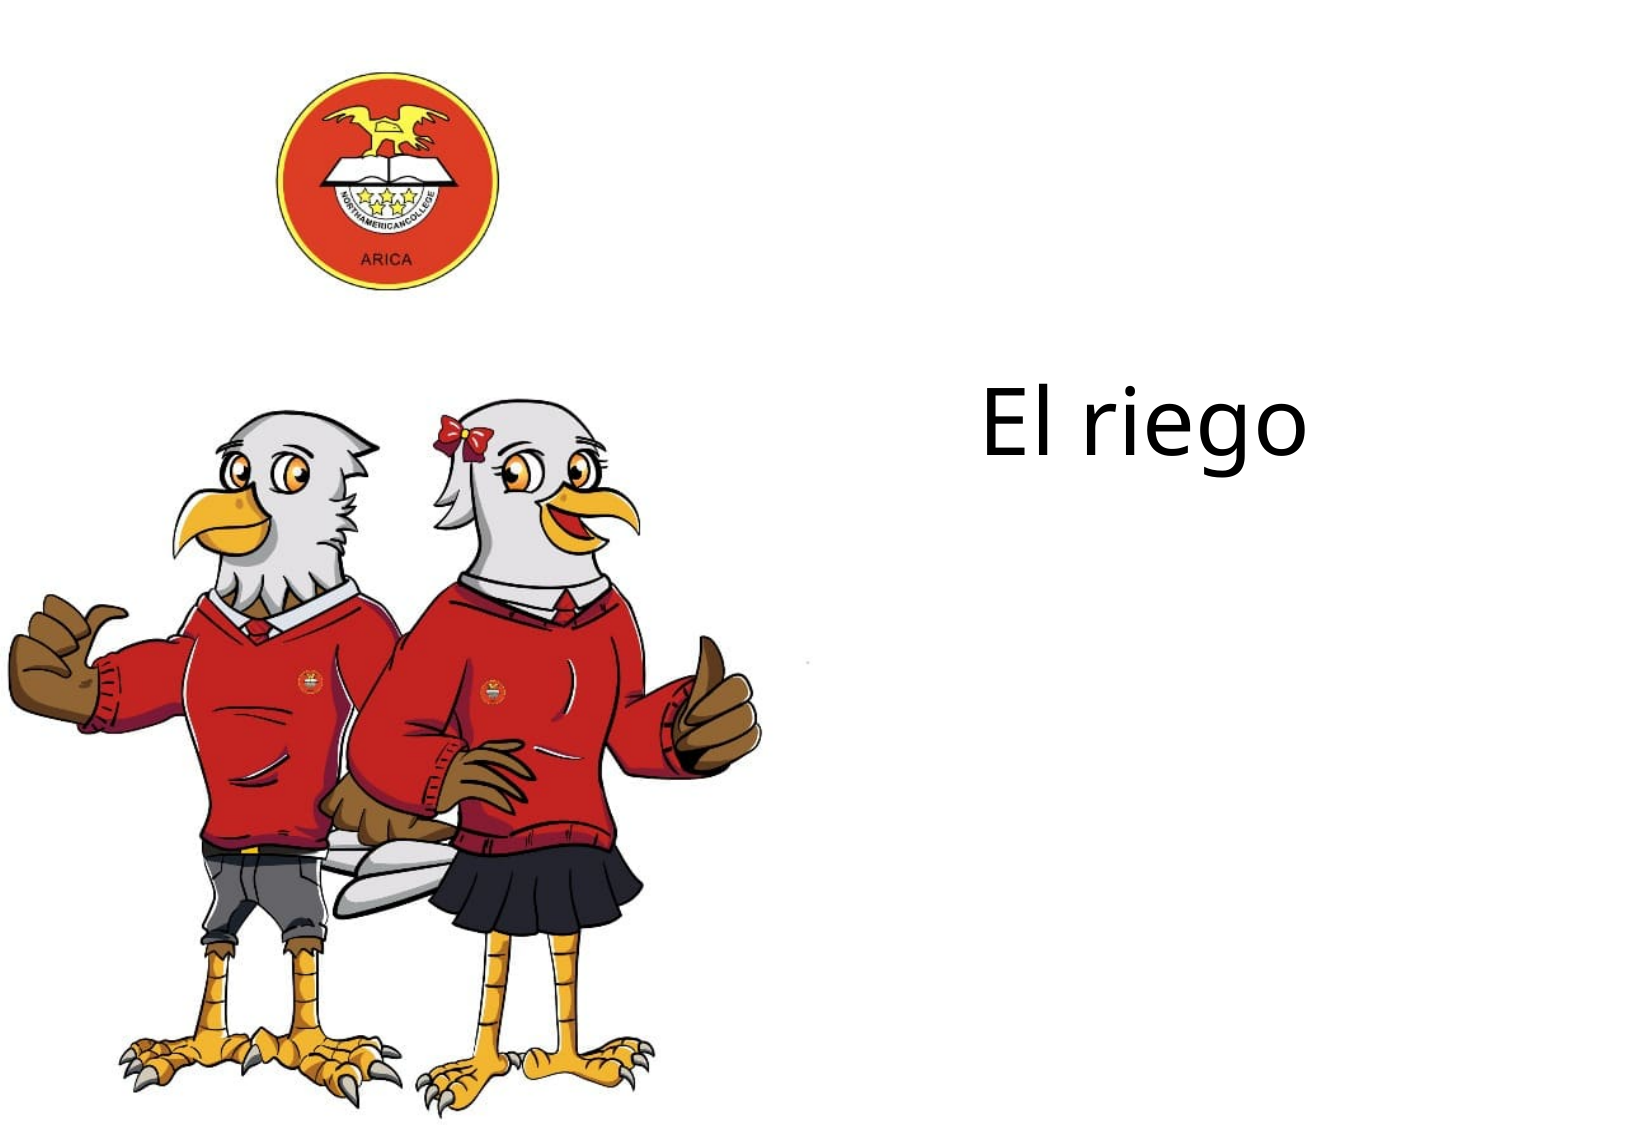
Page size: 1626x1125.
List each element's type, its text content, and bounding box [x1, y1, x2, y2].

picture [0, 0, 1626, 1125]
title El riego [776, 34, 1513, 484]
